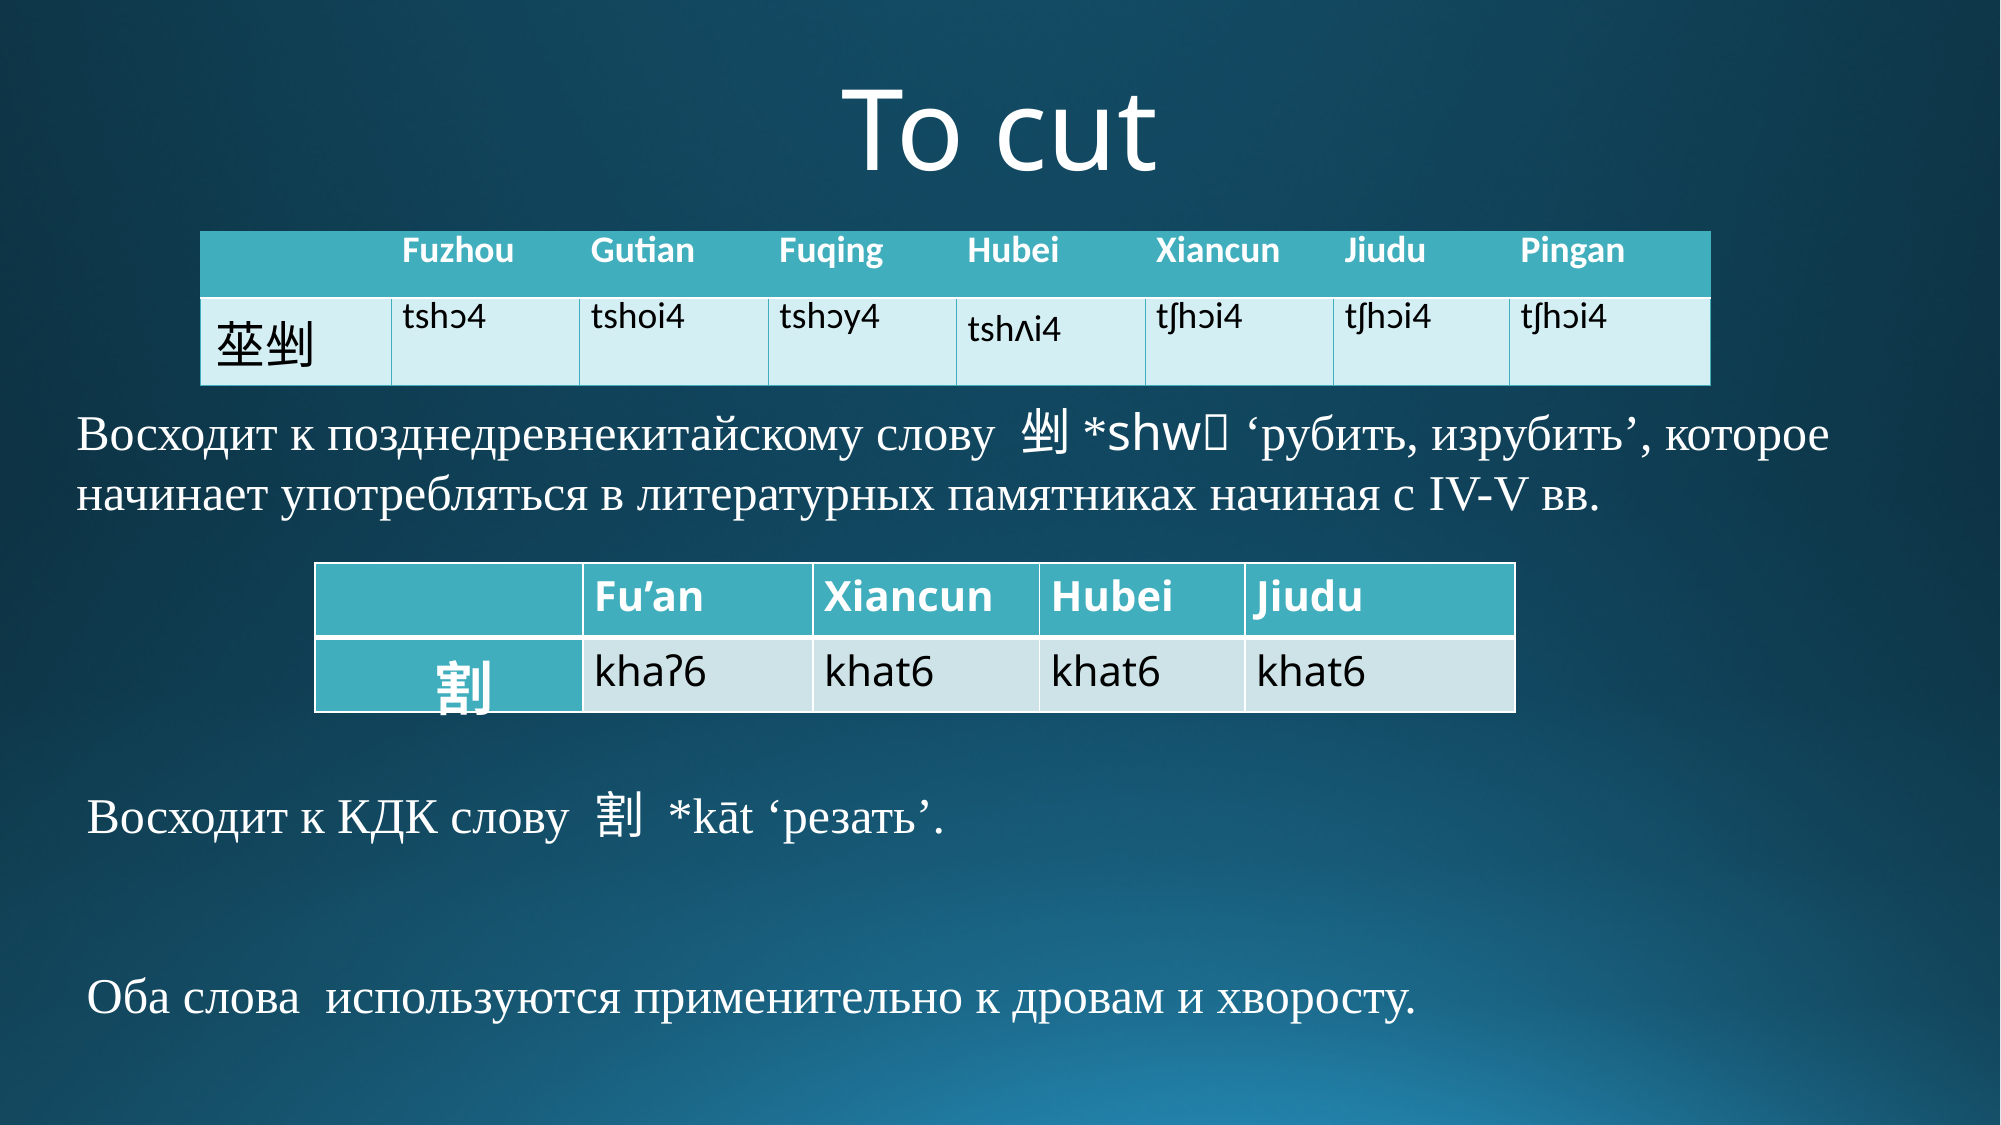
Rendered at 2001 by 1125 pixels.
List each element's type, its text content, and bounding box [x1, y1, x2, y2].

table_header Pingan [1510, 232, 1710, 297]
table_header Fuqing [769, 232, 956, 297]
table_cell khat6 [1246, 640, 1514, 711]
table_cell 割 [316, 640, 582, 711]
table_cell khaʔ6 [584, 640, 812, 711]
table_cell tshᴐ4 [392, 299, 579, 385]
table_cell tshᴐy4 [769, 299, 956, 385]
text_box Восходит к позднедревнекитайскому слову 剉*shw ‘рубить, изрубить’, которое начинает употребляться в литературных памятниках начиная с IV-V вв. [61, 392, 1939, 528]
table_header Jiudu [1334, 232, 1509, 297]
table_cell tʃhᴐi4 [1510, 299, 1710, 385]
table_header Hubei [1040, 564, 1244, 635]
table_header [316, 564, 582, 635]
text_box Восходит к КДК слову 割 *kāt ‘резать’. Оба слова используются применительно к дровам и хворосту. [71, 775, 1949, 1031]
table_header Jiudu [1246, 564, 1514, 635]
table_cell tʃhᴐi4 [1334, 299, 1509, 385]
table_cell tʃhᴐi4 [1146, 299, 1333, 385]
table_cell khat6 [1040, 640, 1244, 711]
table_header [201, 232, 391, 297]
table_cell khat6 [814, 640, 1039, 711]
table_header Fu’an [584, 564, 812, 635]
table_cell tshʌi4 [957, 299, 1145, 385]
table_cell 莝剉 [201, 299, 391, 385]
table_header Hubei [957, 232, 1145, 297]
title To cut [137, 59, 1863, 208]
table_header Gutian [580, 232, 768, 297]
picture [0, 0, 2001, 1125]
table_header Xiancun [814, 564, 1039, 635]
table_header Fuzhou [392, 232, 579, 297]
table_header Xiancun [1146, 232, 1333, 297]
table_cell tshoi4 [580, 299, 768, 385]
